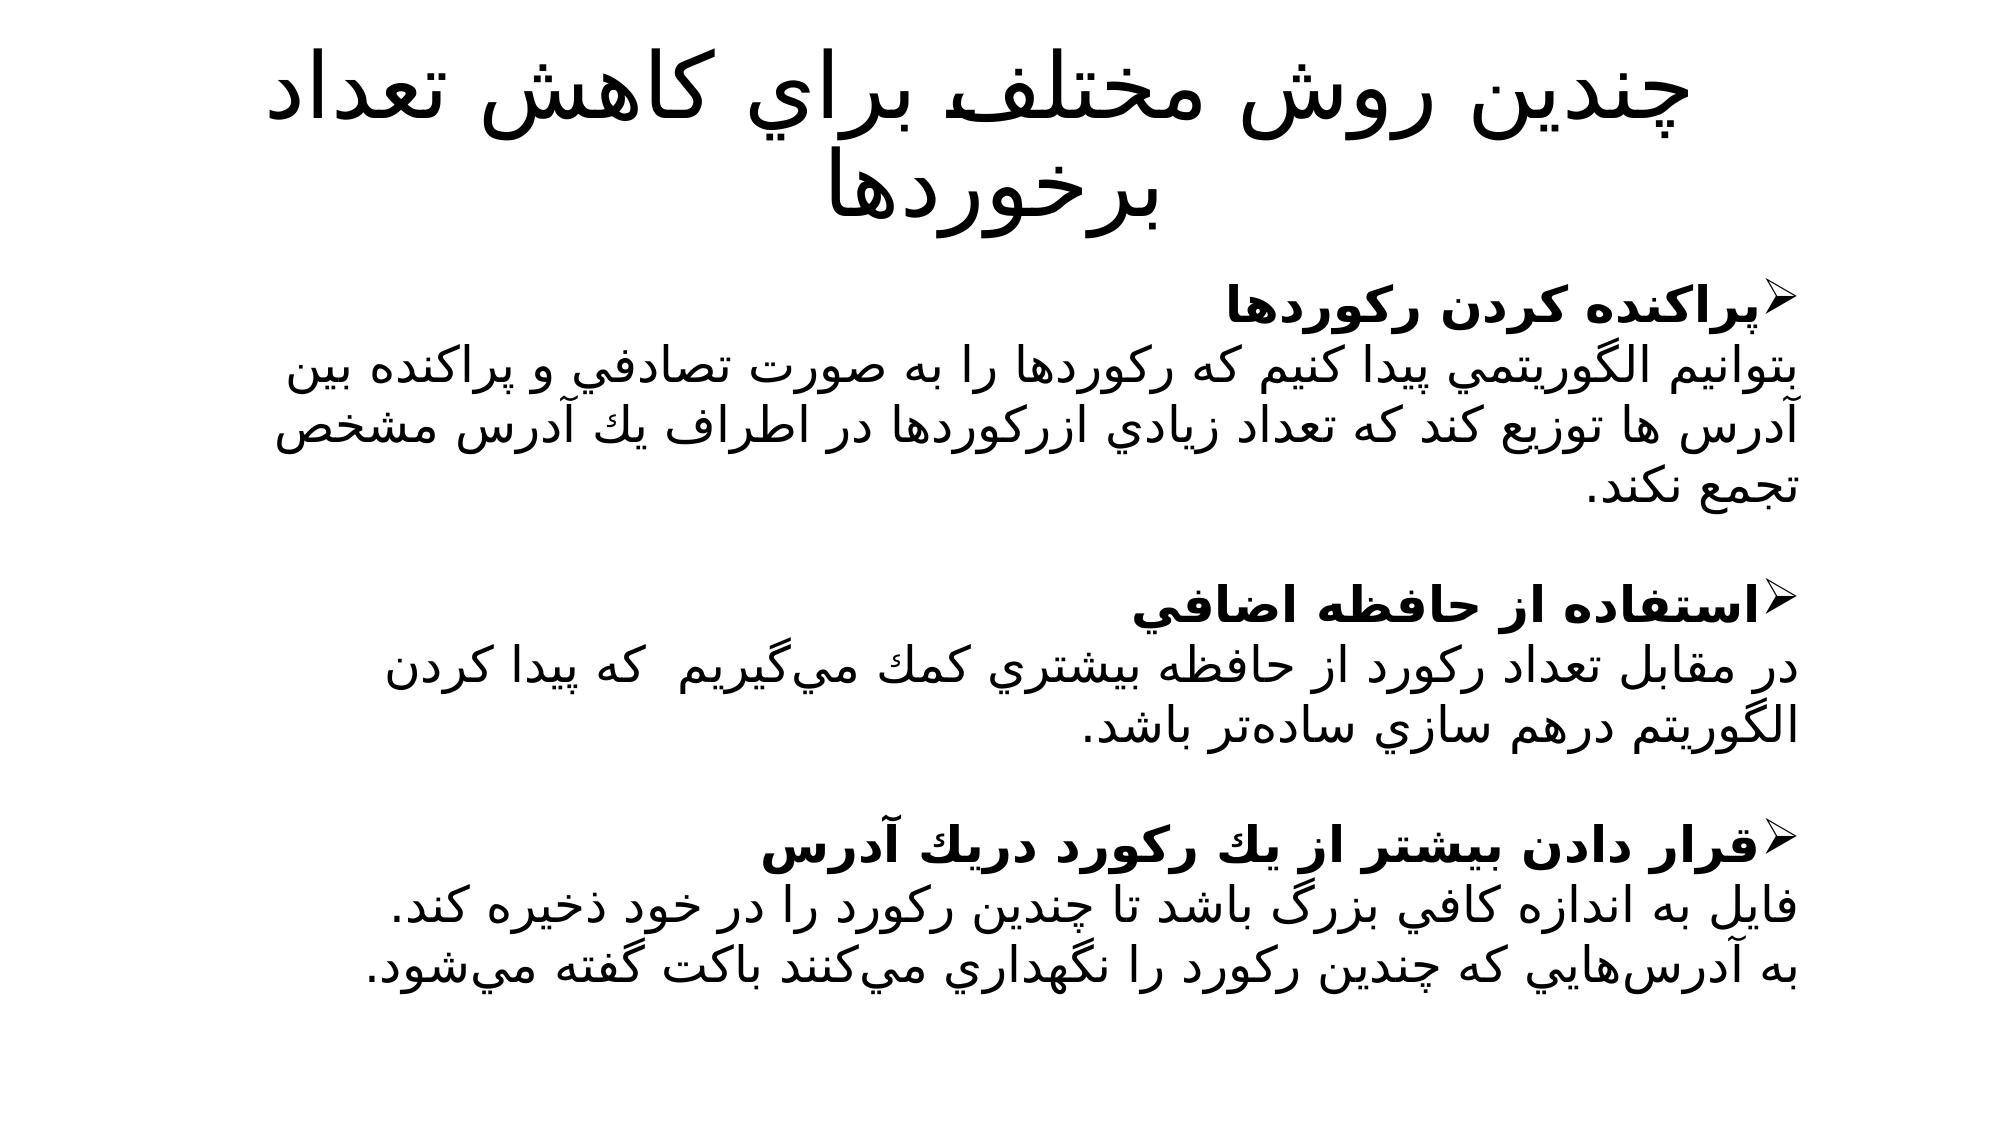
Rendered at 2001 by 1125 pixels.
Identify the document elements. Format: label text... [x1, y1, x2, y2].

title چندين روش مختلف براي كاهش تعداد برخوردها [117, 29, 1843, 247]
text_box پراكنده كردن ركوردها بتوانيم الگوريتمي پيدا كنيم كه ركوردها را به صورت تصادفي و پراكنده بين آدرس ها توزيع كند كه تعداد زيادي ازركوردها در اطراف يك آدرس مشخص تجمع نكند. استفاده از حافظه اضافي در مقابل تعداد ركورد از حافظه بيشتري كمك مي‌گيريم كه پيدا كردن الگوريتم درهم سازي ساده‌تر باشد. قرار دادن بيشتر از يك ركورد دريك آدرس فايل به اندازه كافي بزرگ باشد تا چندين ركورد را در خود ذخيره كند. به آدرس‌هايي كه چندين ركورد را نگهداري مي‌كنند باكت گفته مي‌شود. [210, 265, 1816, 1046]
